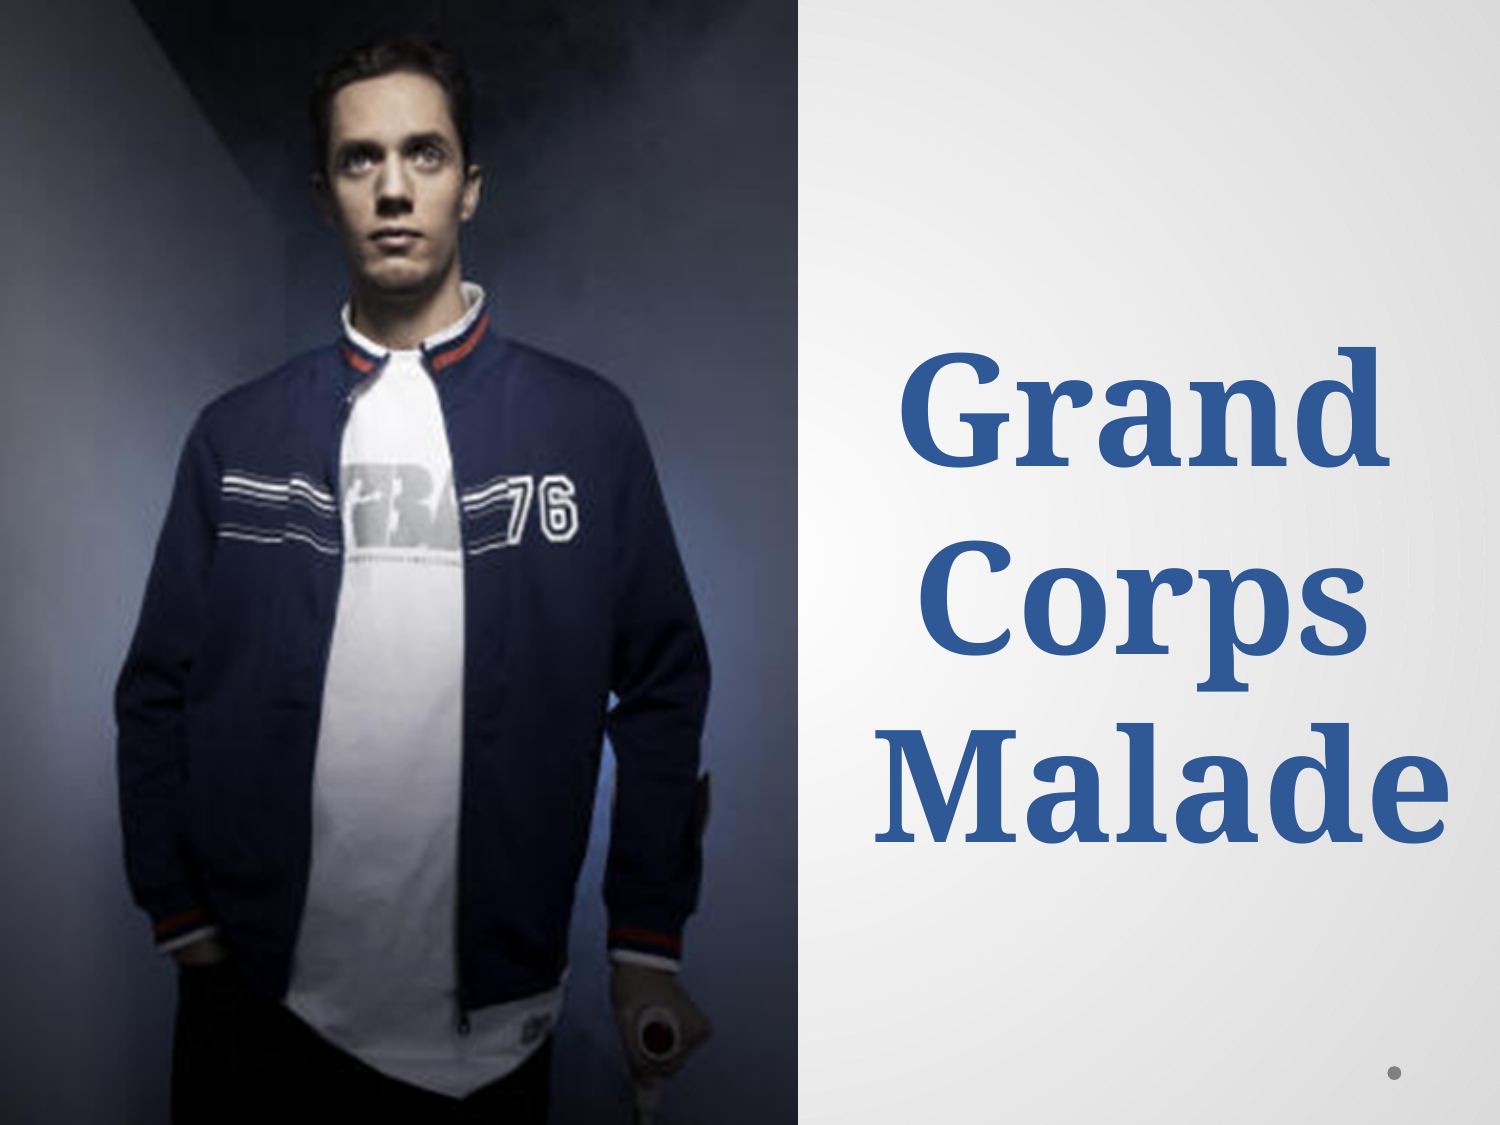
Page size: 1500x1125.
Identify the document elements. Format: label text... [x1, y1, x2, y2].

title Grand Corps Malade [856, 149, 1471, 882]
picture [0, 0, 798, 1125]
